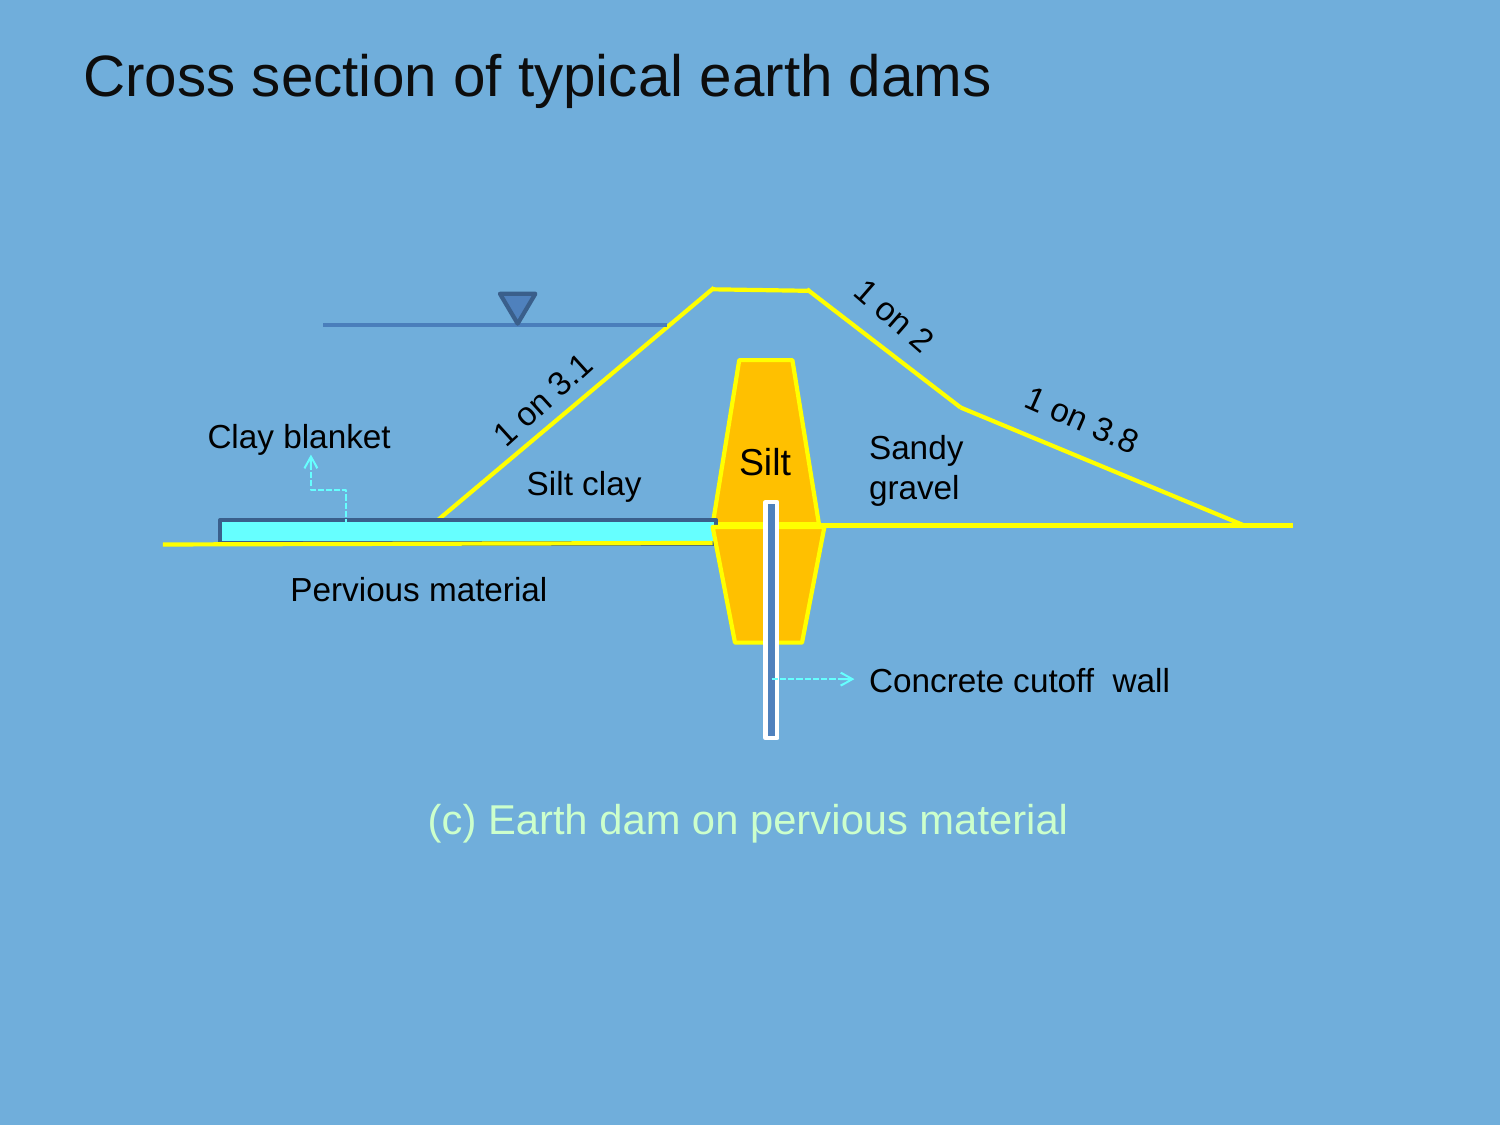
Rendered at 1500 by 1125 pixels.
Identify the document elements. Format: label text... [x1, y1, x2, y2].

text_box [162, 287, 1294, 739]
text_box (c) Earth dam on pervious material [299, 785, 1197, 851]
text_box Cross section of typical earth dams [68, 31, 1008, 116]
